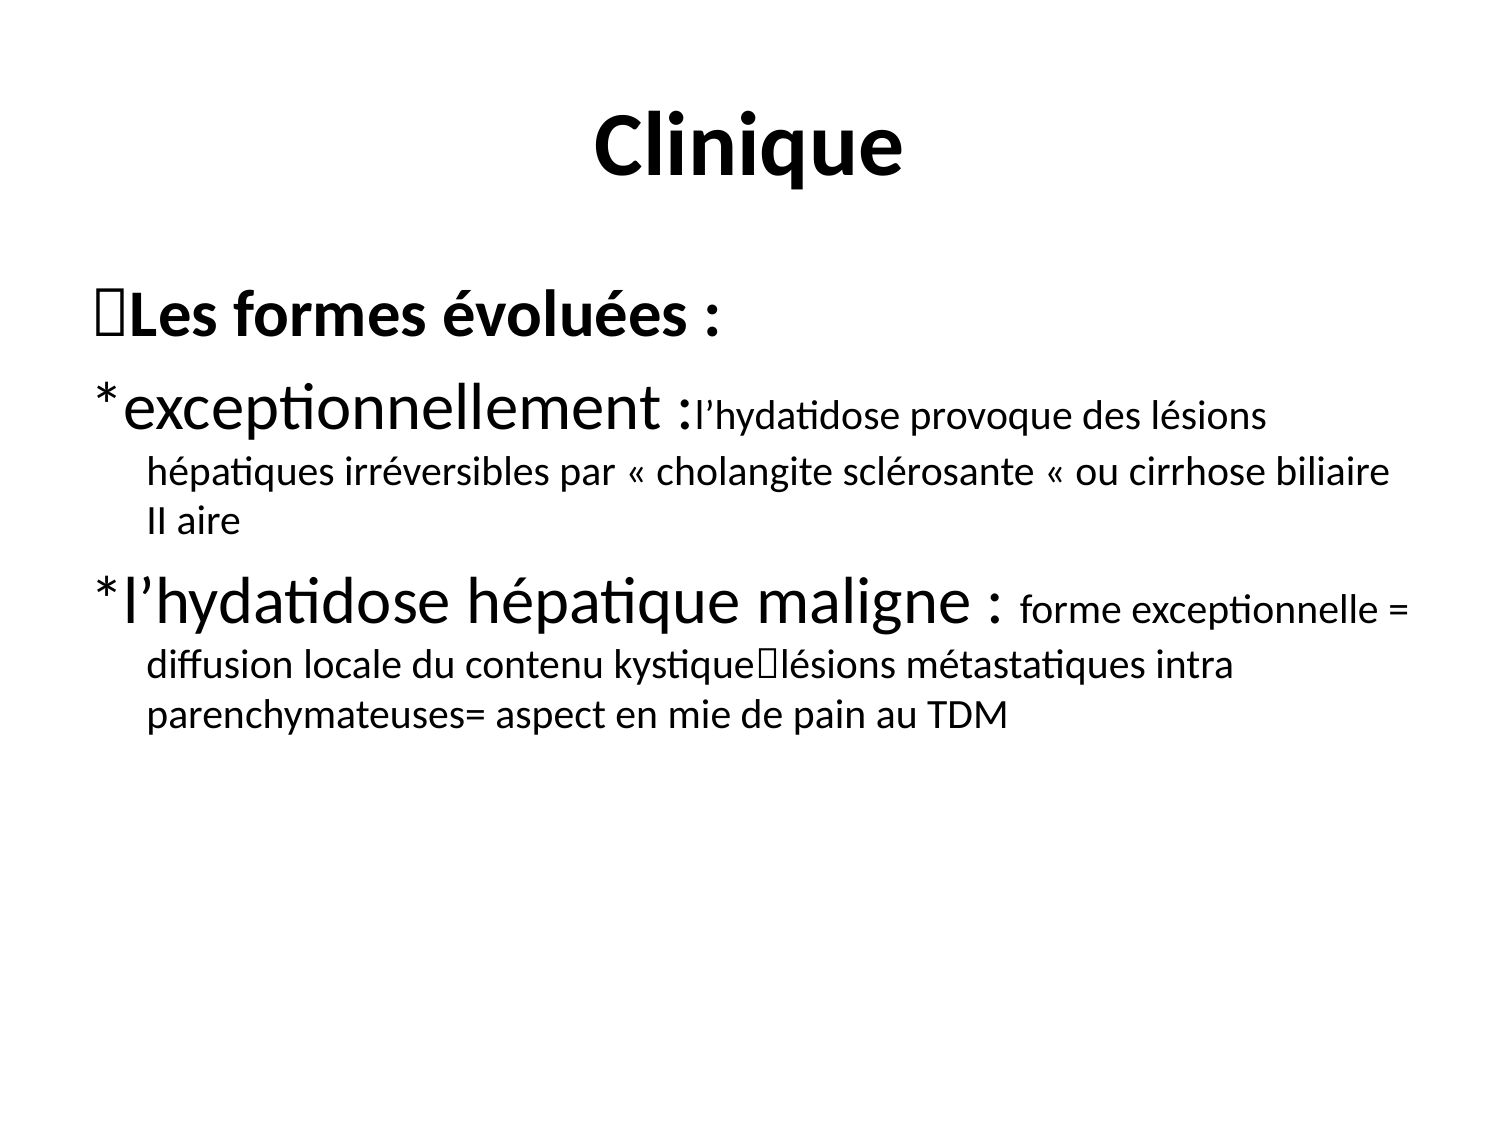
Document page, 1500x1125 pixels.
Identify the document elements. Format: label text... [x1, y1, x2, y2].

list Les formes évoluées : *exceptionnellement :l’hydatidose provoque des lésions hépatiques irréversibles par « cholangite sclérosante « ou cirrhose biliaire II aire *l’hydatidose hépatique maligne : forme exceptionnelle = diffusion locale du contenu kystiquelésions métastatiques intra parenchymateuses= aspect en mie de pain au TDM [74, 262, 1426, 1006]
title Clinique [74, 44, 1426, 233]
